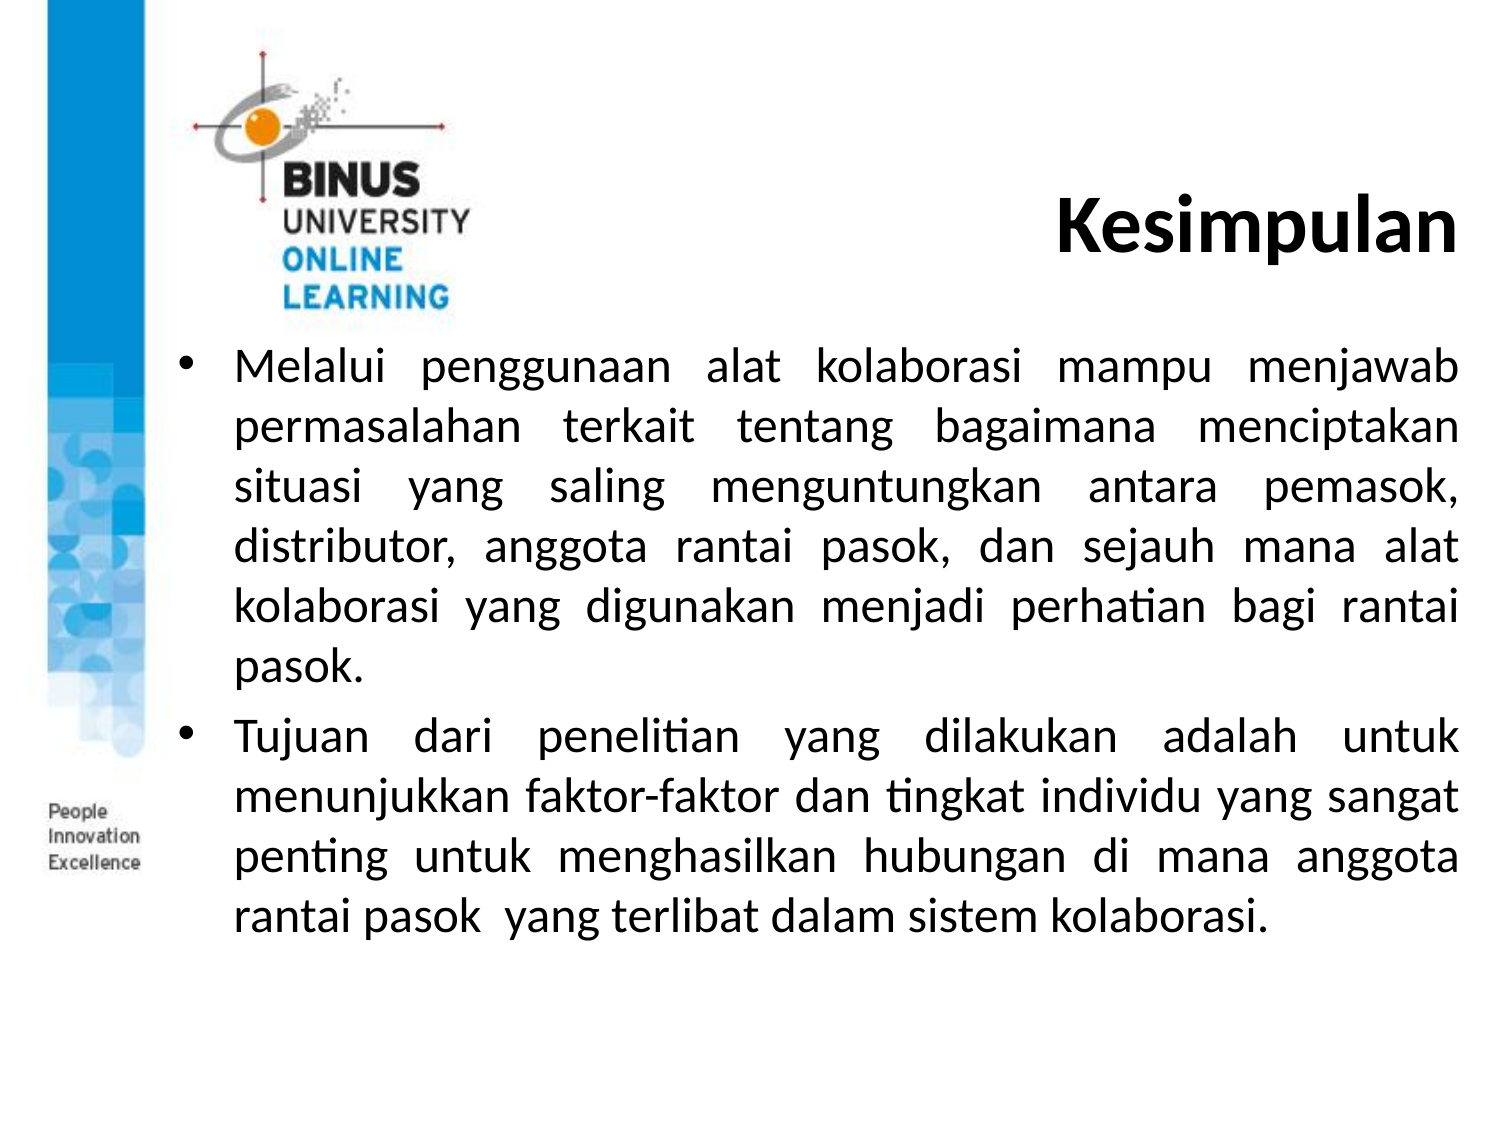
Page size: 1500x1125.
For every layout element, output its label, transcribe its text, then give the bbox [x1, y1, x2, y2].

picture [0, 0, 1500, 1125]
list Melalui penggunaan alat kolaborasi mampu menjawab permasalahan terkait tentang bagaimana menciptakan situasi yang saling menguntungkan antara pemasok, distributor, anggota rantai pasok, dan sejauh mana alat kolaborasi yang digunakan menjadi perhatian bagi rantai pasok. Tujuan dari penelitian yang dilakukan adalah untuk menunjukkan faktor-faktor dan tingkat individu yang sangat penting untuk menghasilkan hubungan di mana anggota rantai pasok yang terlibat dalam sistem kolaborasi. [162, 324, 1475, 1025]
title Kesimpulan [549, 125, 1475, 313]
